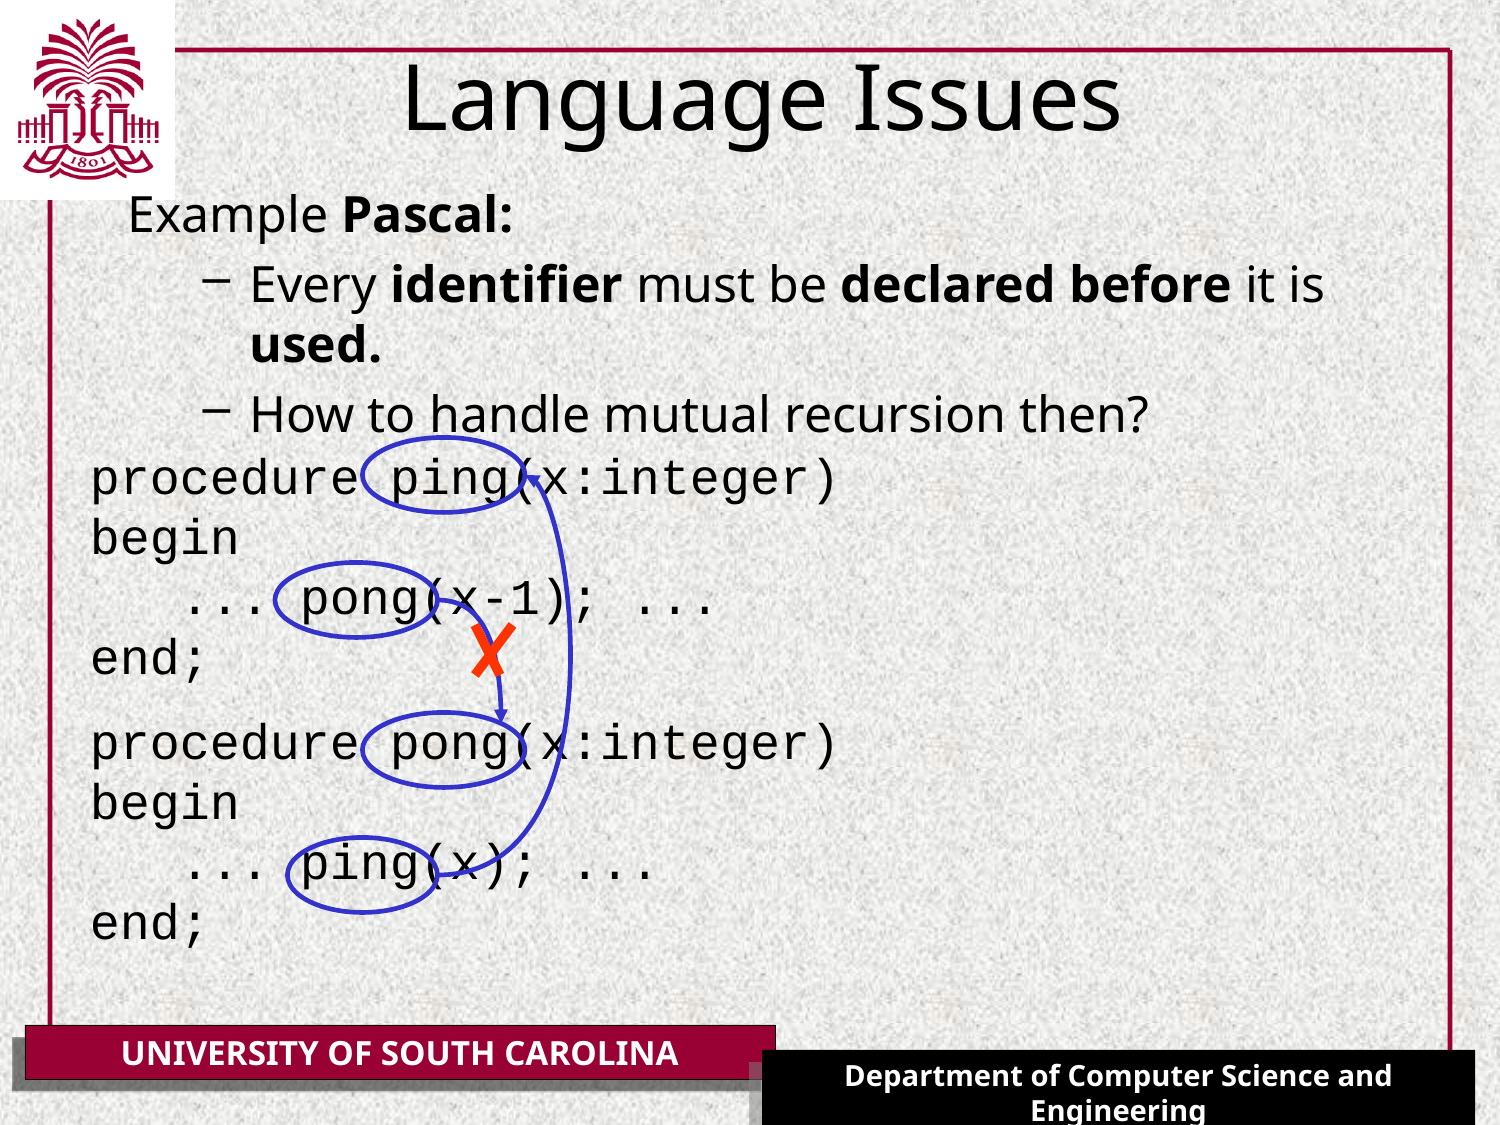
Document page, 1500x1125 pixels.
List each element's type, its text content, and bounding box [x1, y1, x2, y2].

text_box [362, 437, 525, 513]
text_box [362, 712, 434, 788]
text_box [287, 837, 437, 913]
picture [0, 0, 1500, 1125]
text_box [439, 474, 528, 876]
list Example Pascal: Every identifier must be declared before it is used. How to handle mutual recursion then? [112, 174, 1377, 463]
title Language Issues [125, 24, 1400, 163]
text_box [439, 599, 502, 722]
text_box [274, 562, 434, 638]
picture [13, 1038, 749, 1091]
text_box procedure ping(x:integer) begin ... pong(x-1); ... end; procedure pong(x:integer) begin ... ping(x); ... end; [75, 437, 1375, 958]
